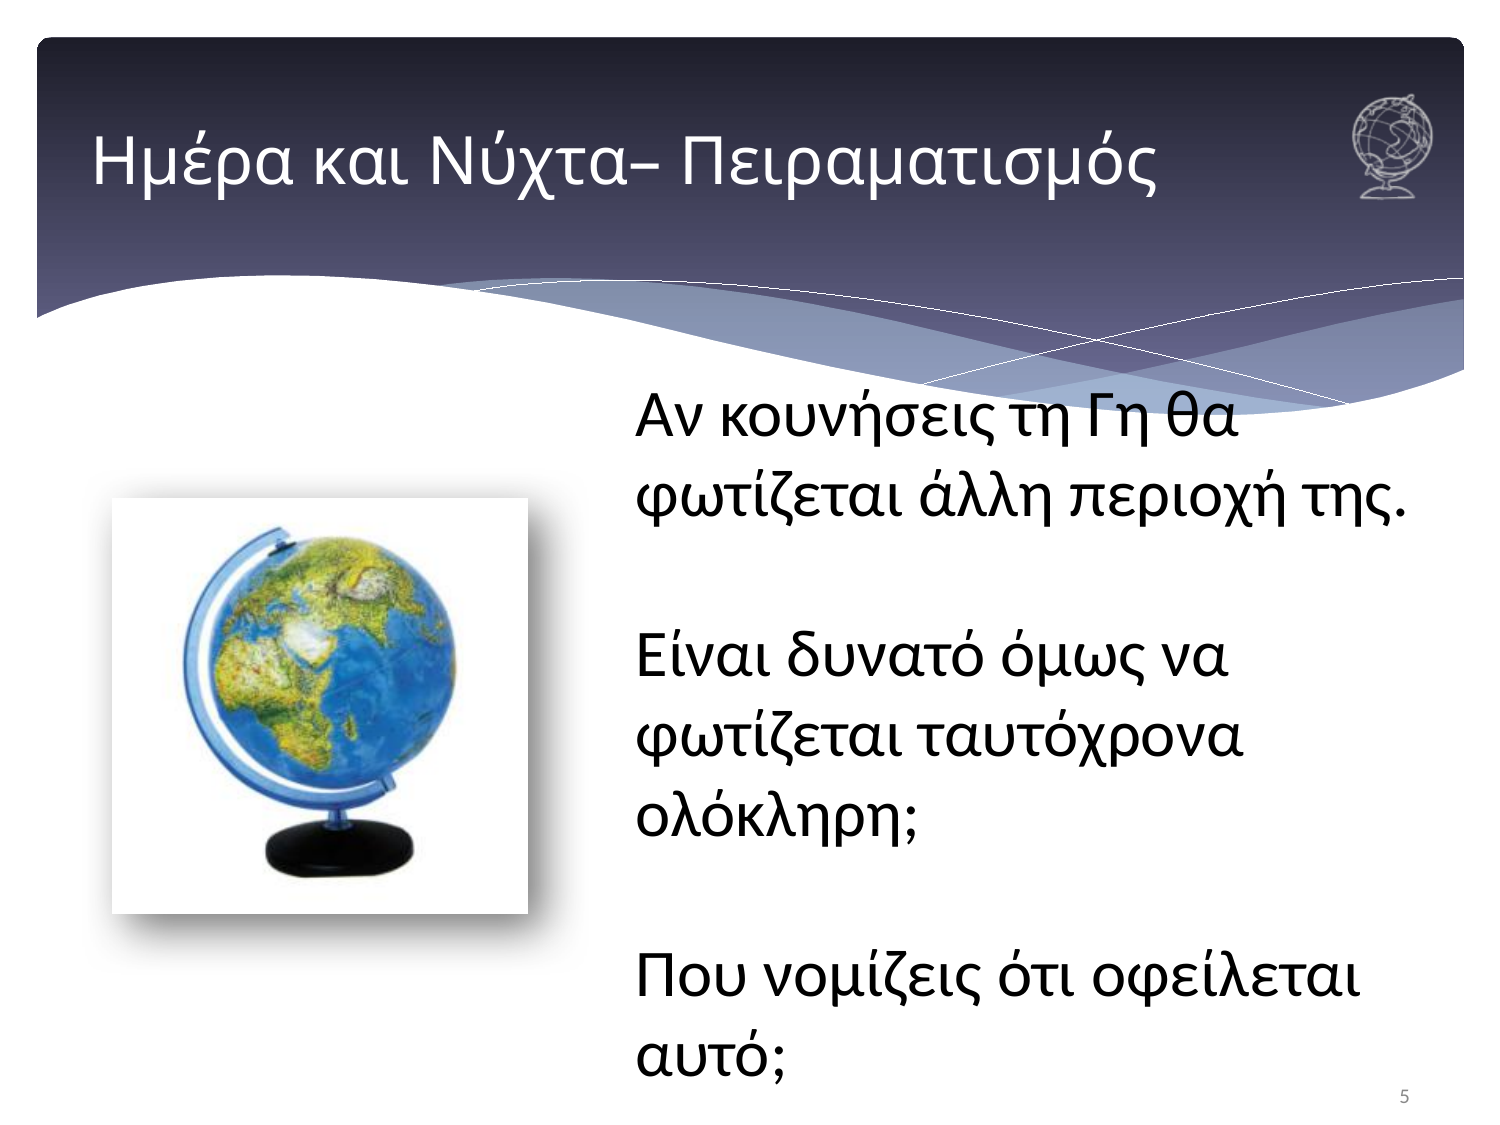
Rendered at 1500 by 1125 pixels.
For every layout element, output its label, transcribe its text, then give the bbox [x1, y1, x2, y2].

picture [112, 498, 529, 915]
picture [1337, 87, 1449, 208]
title Ημέρα και Νύχτα– Πειραματισμός [75, 55, 1425, 261]
slide_number 5 [1309, 1065, 1500, 1125]
text_box Αν κουνήσεις τη Γη θα φωτίζεται άλλη περιοχή της. Είναι δυνατό όμως να φωτίζεται ταυτόχρονα ολόκληρη; Που νομίζεις ότι οφείλεται αυτό; [620, 362, 1459, 1097]
